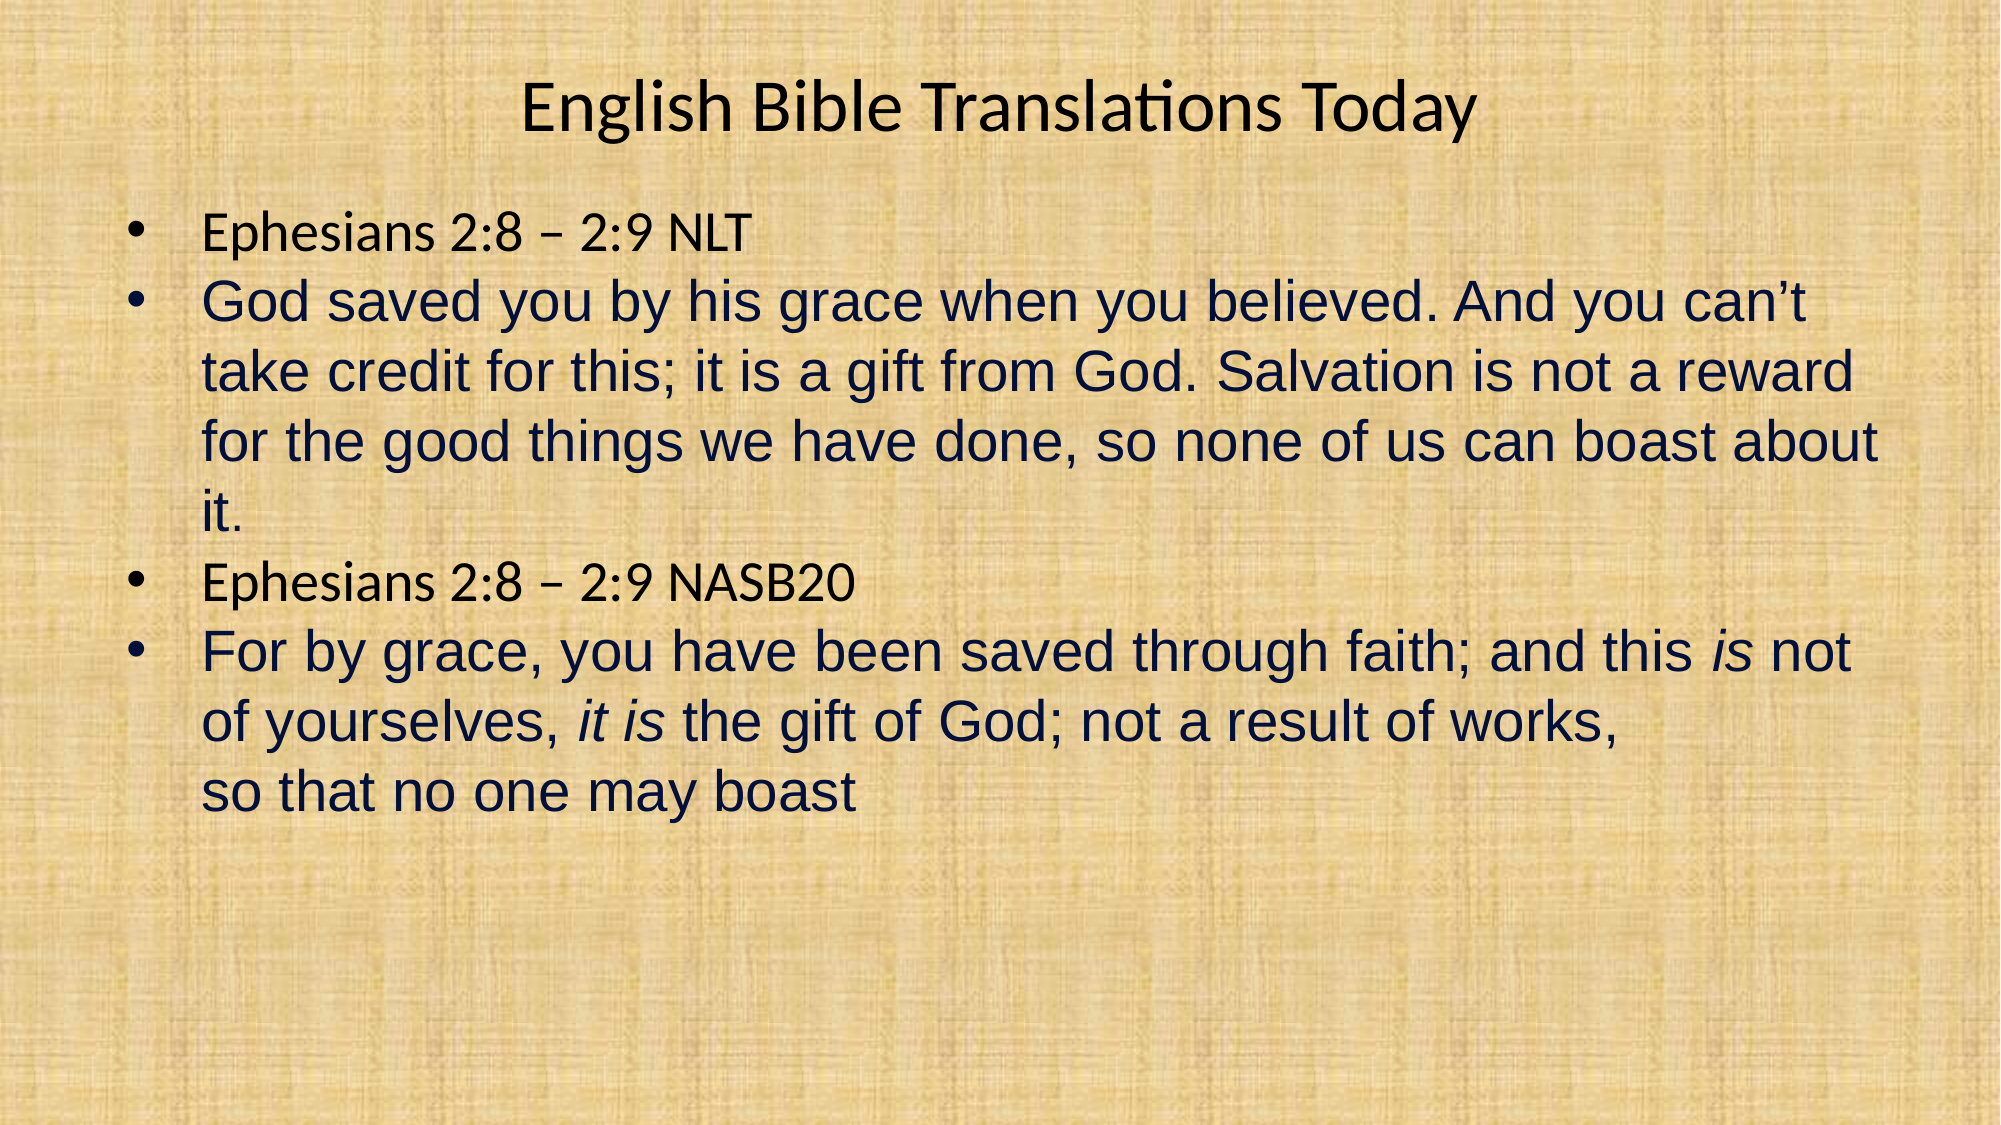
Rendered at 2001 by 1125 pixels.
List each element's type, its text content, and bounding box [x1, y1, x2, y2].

title English Bible Translations Today [99, 45, 1900, 158]
picture [0, 0, 2001, 1125]
text_box Ephesians 2:8 – 2:9 NLT God saved you by his grace when you believed. And you can’t take credit for this; it is a gift from God. Salvation is not a reward for the good things we have done, so none of us can boast about it. Ephesians 2:8 – 2:9 NASB20 For by grace, you have been saved through faith; and this is not of yourselves, it is the gift of God; not a result of works, so that no one may boast [36, 185, 1916, 1125]
